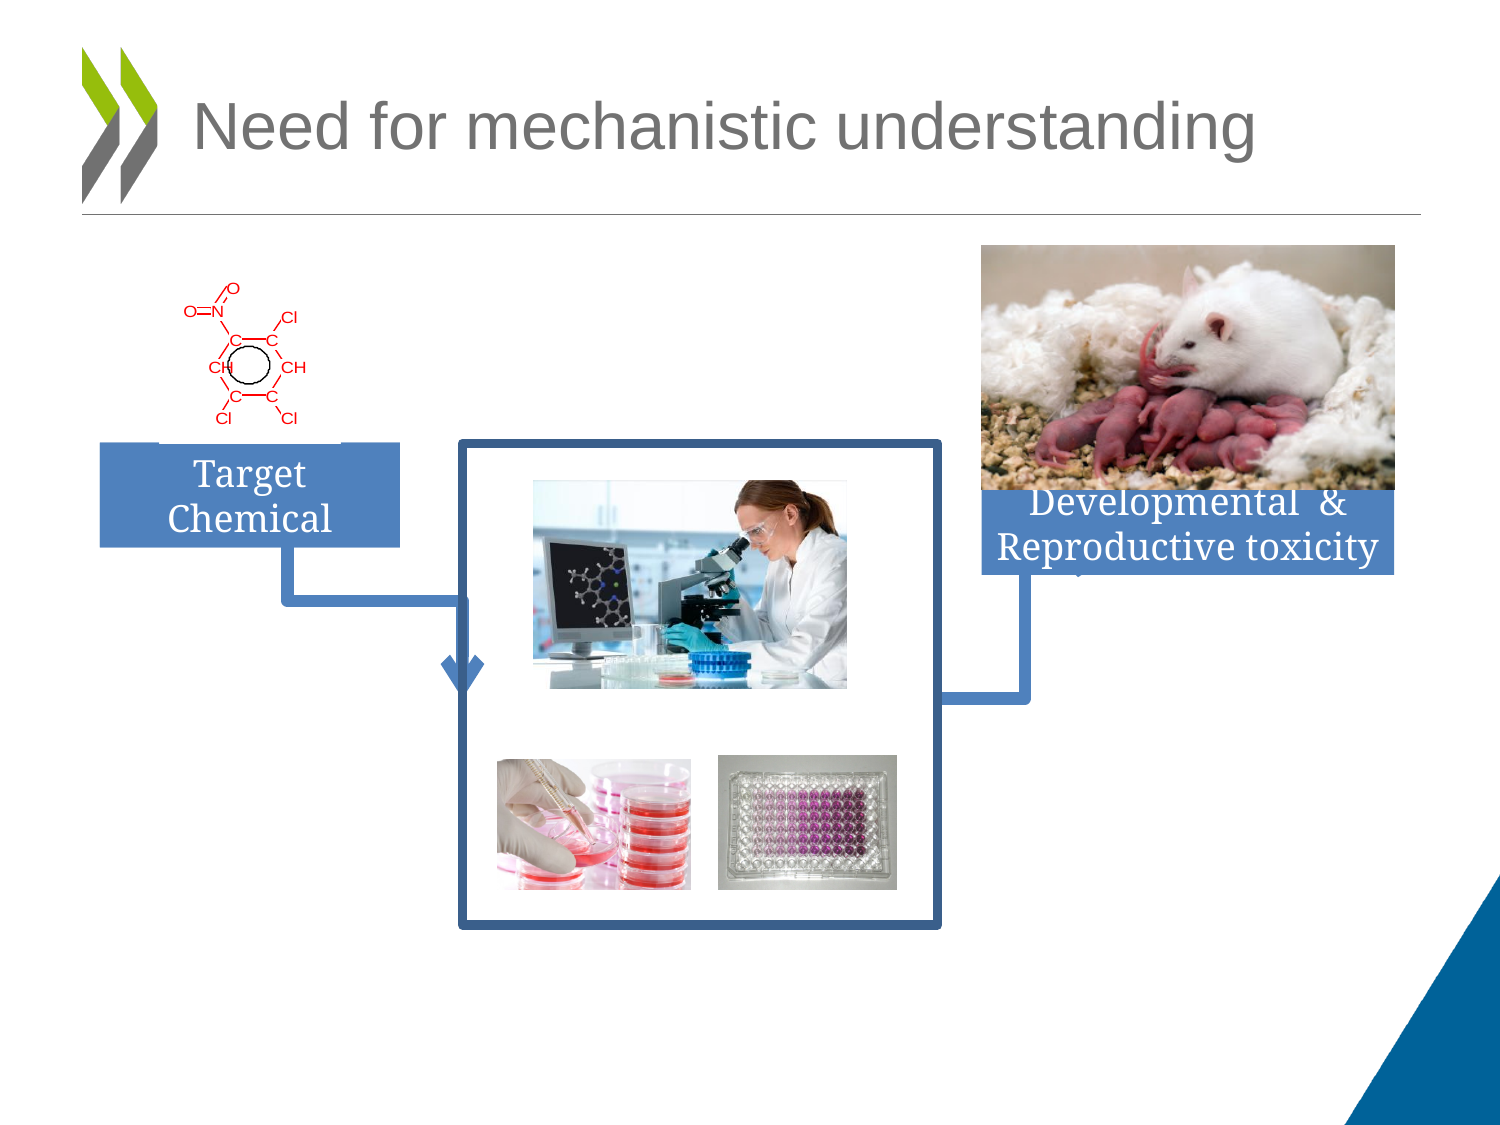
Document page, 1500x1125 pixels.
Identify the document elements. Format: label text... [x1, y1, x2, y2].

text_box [99, 279, 401, 549]
picture [533, 479, 847, 689]
picture [497, 759, 691, 890]
text_box [461, 442, 939, 500]
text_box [842, 503, 1113, 699]
title Need for mechanistic understanding [177, 38, 1394, 207]
picture [981, 244, 1395, 490]
picture [717, 755, 897, 890]
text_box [287, 503, 537, 699]
text_box [461, 709, 939, 926]
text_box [981, 497, 1395, 577]
picture [1344, 874, 1500, 1125]
